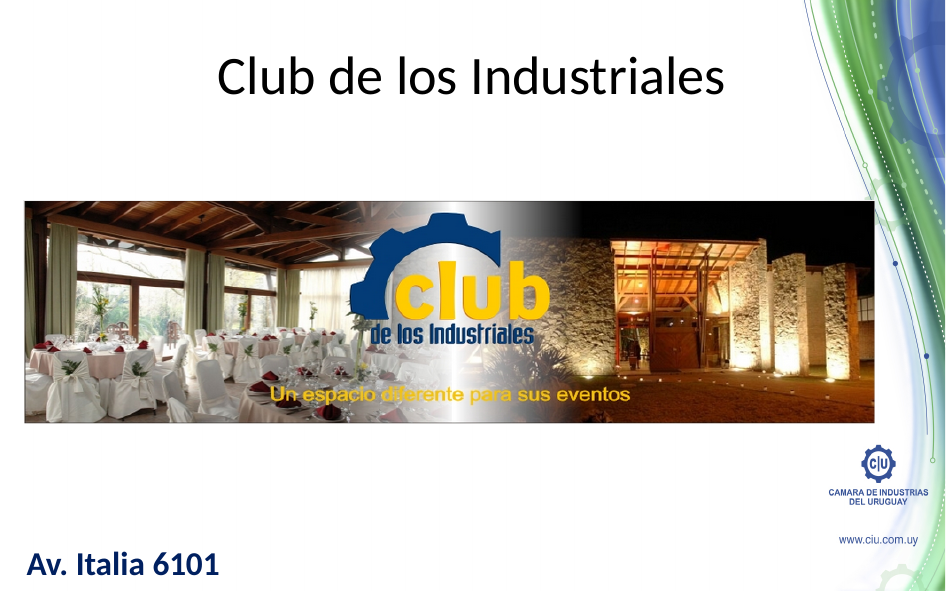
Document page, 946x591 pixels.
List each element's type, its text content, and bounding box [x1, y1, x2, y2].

title Club de los Industriales [47, 23, 898, 123]
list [23, 200, 875, 424]
picture [0, 0, 946, 591]
text_box Av. Italia 6101 [11, 534, 567, 589]
